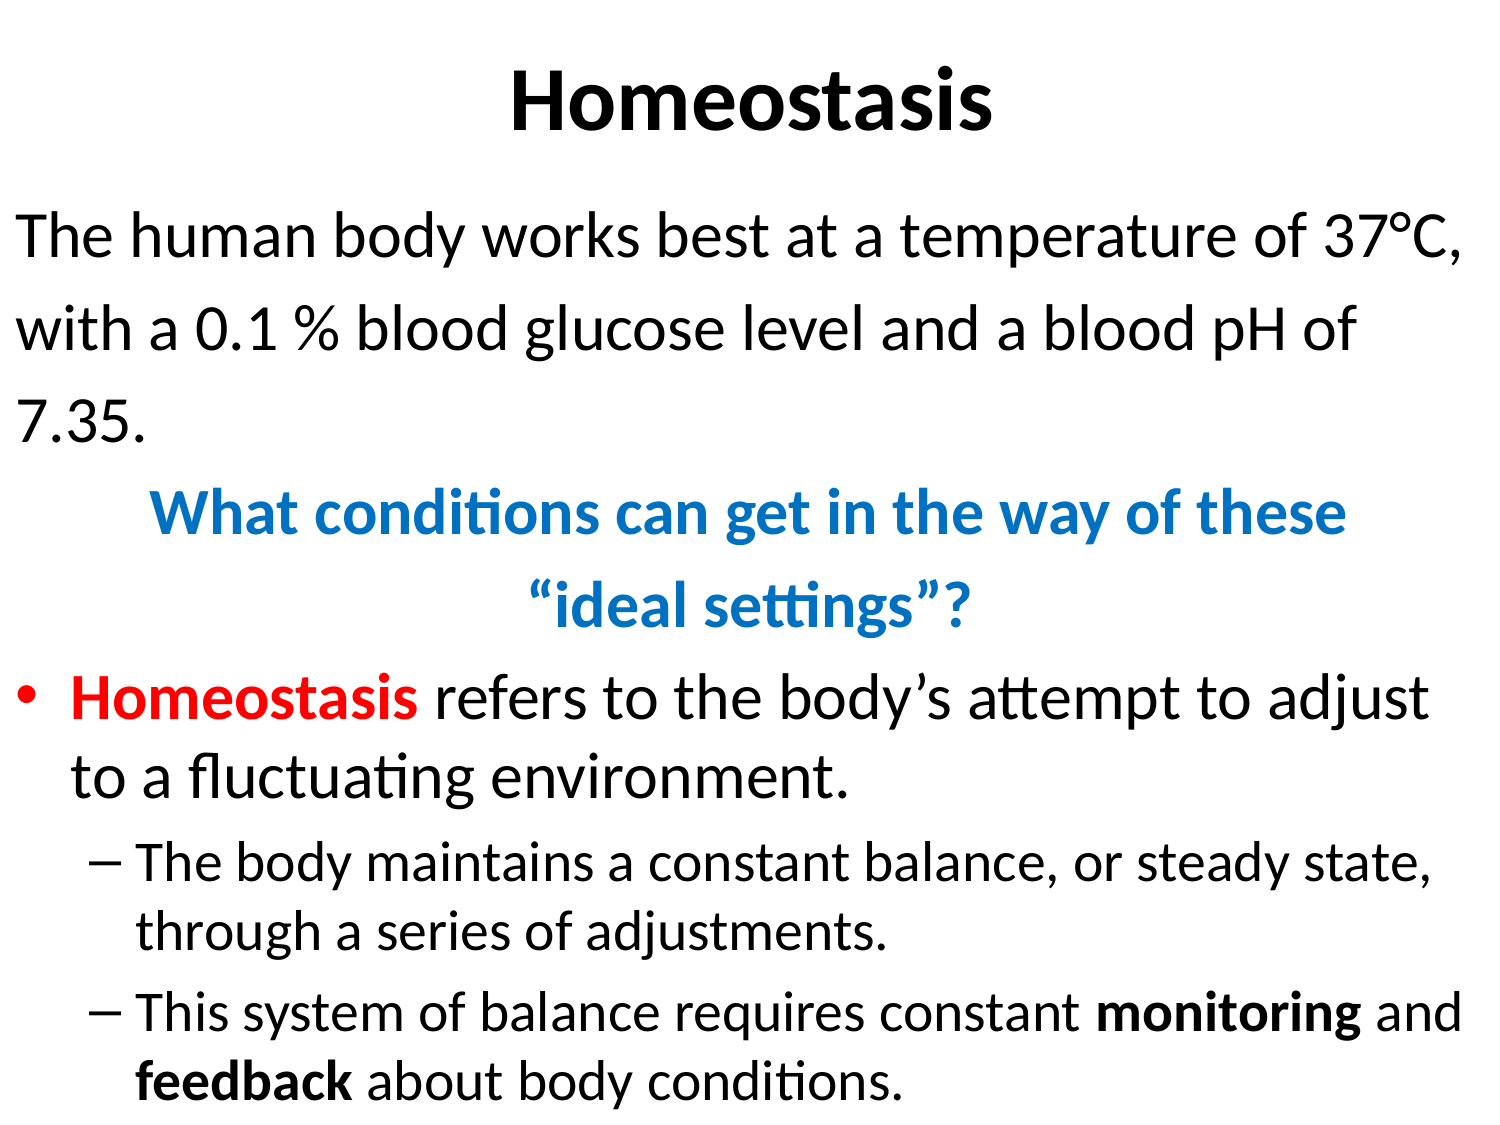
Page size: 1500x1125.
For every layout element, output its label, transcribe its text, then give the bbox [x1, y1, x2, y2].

list The human body works best at a temperature of 37°C, with a 0.1 % blood glucose level and a blood pH of 7.35. What conditions can get in the way of these “ideal settings”? Homeostasis refers to the body’s attempt to adjust to a fluctuating environment. The body maintains a constant balance, or steady state, through a series of adjustments. This system of balance requires constant monitoring and feedback about body conditions. [0, 184, 1500, 1125]
title Homeostasis [76, 0, 1427, 184]
